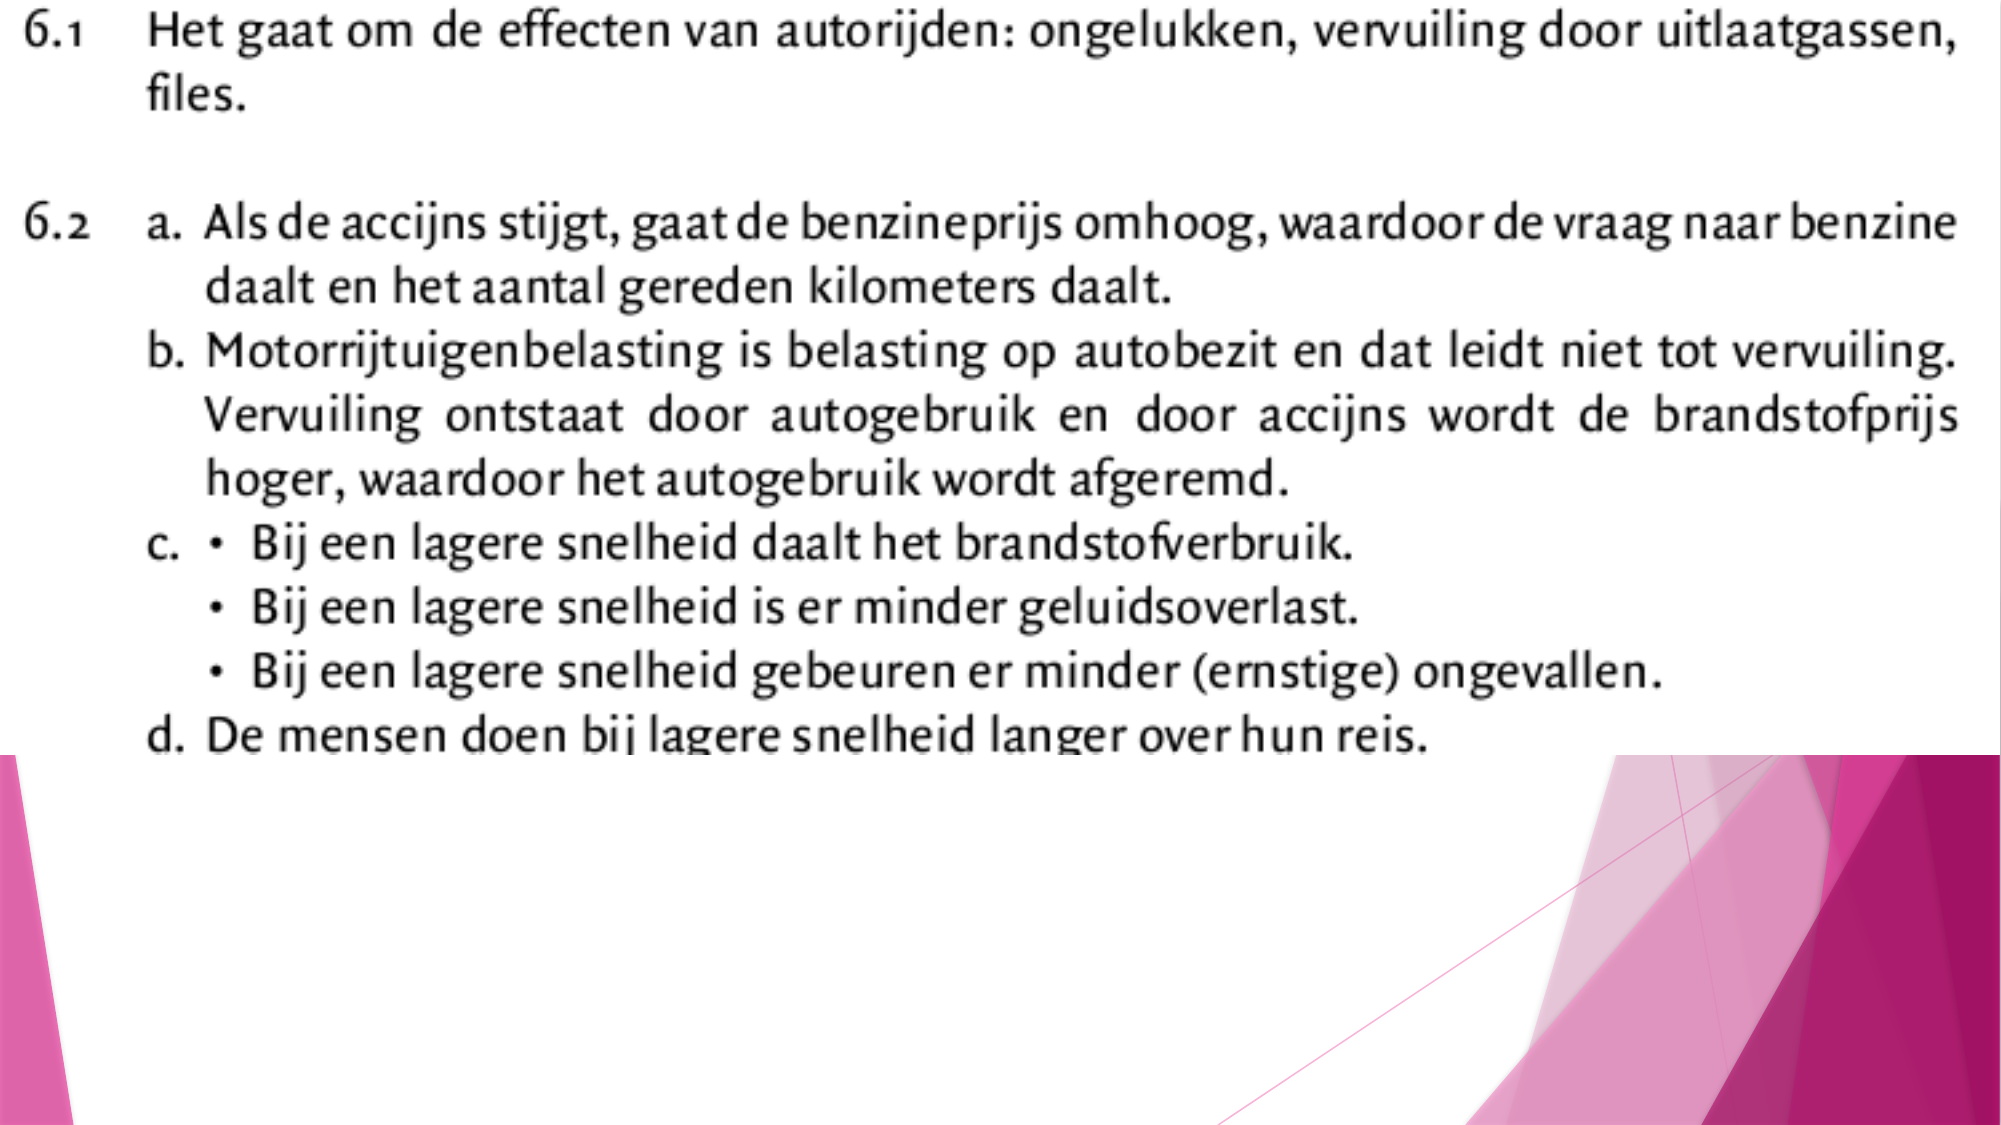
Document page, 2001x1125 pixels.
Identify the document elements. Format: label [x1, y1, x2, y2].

picture [0, 0, 2000, 756]
